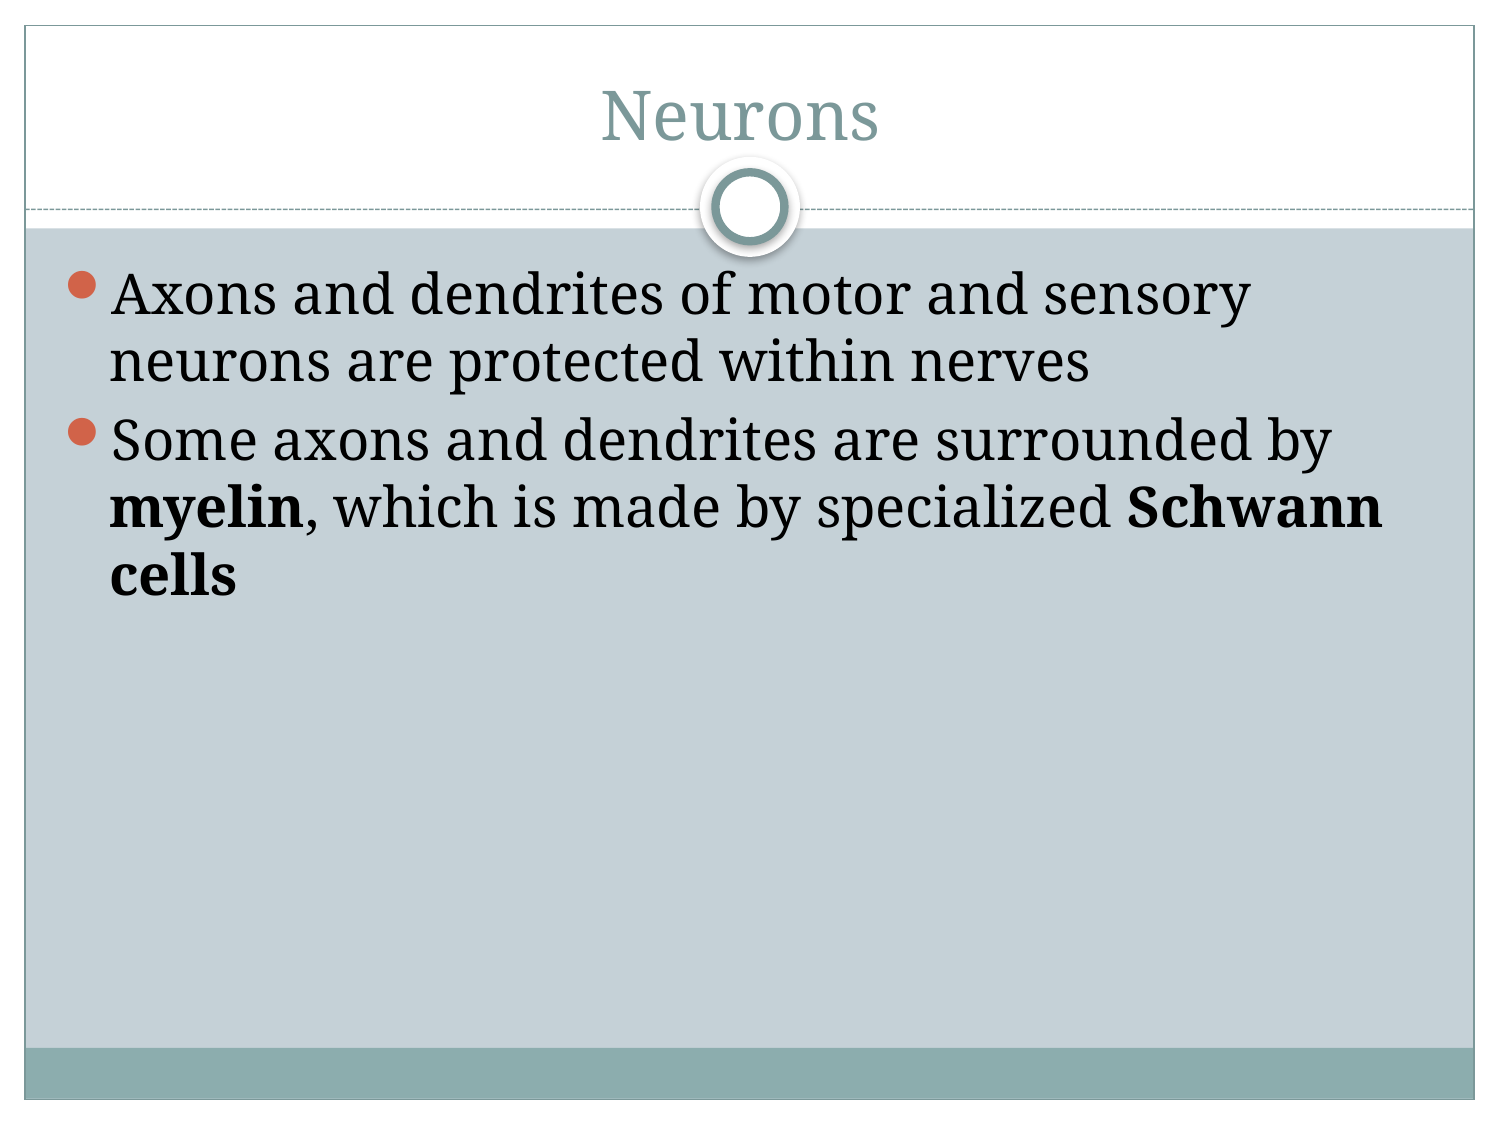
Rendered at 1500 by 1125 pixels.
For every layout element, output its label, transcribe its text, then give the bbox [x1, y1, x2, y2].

title Neurons [49, 37, 1450, 162]
list Axons and dendrites of motor and sensory neurons are protected within nerves Some axons and dendrites are surrounded by myelin, which is made by specialized Schwann cells [49, 250, 1445, 1001]
